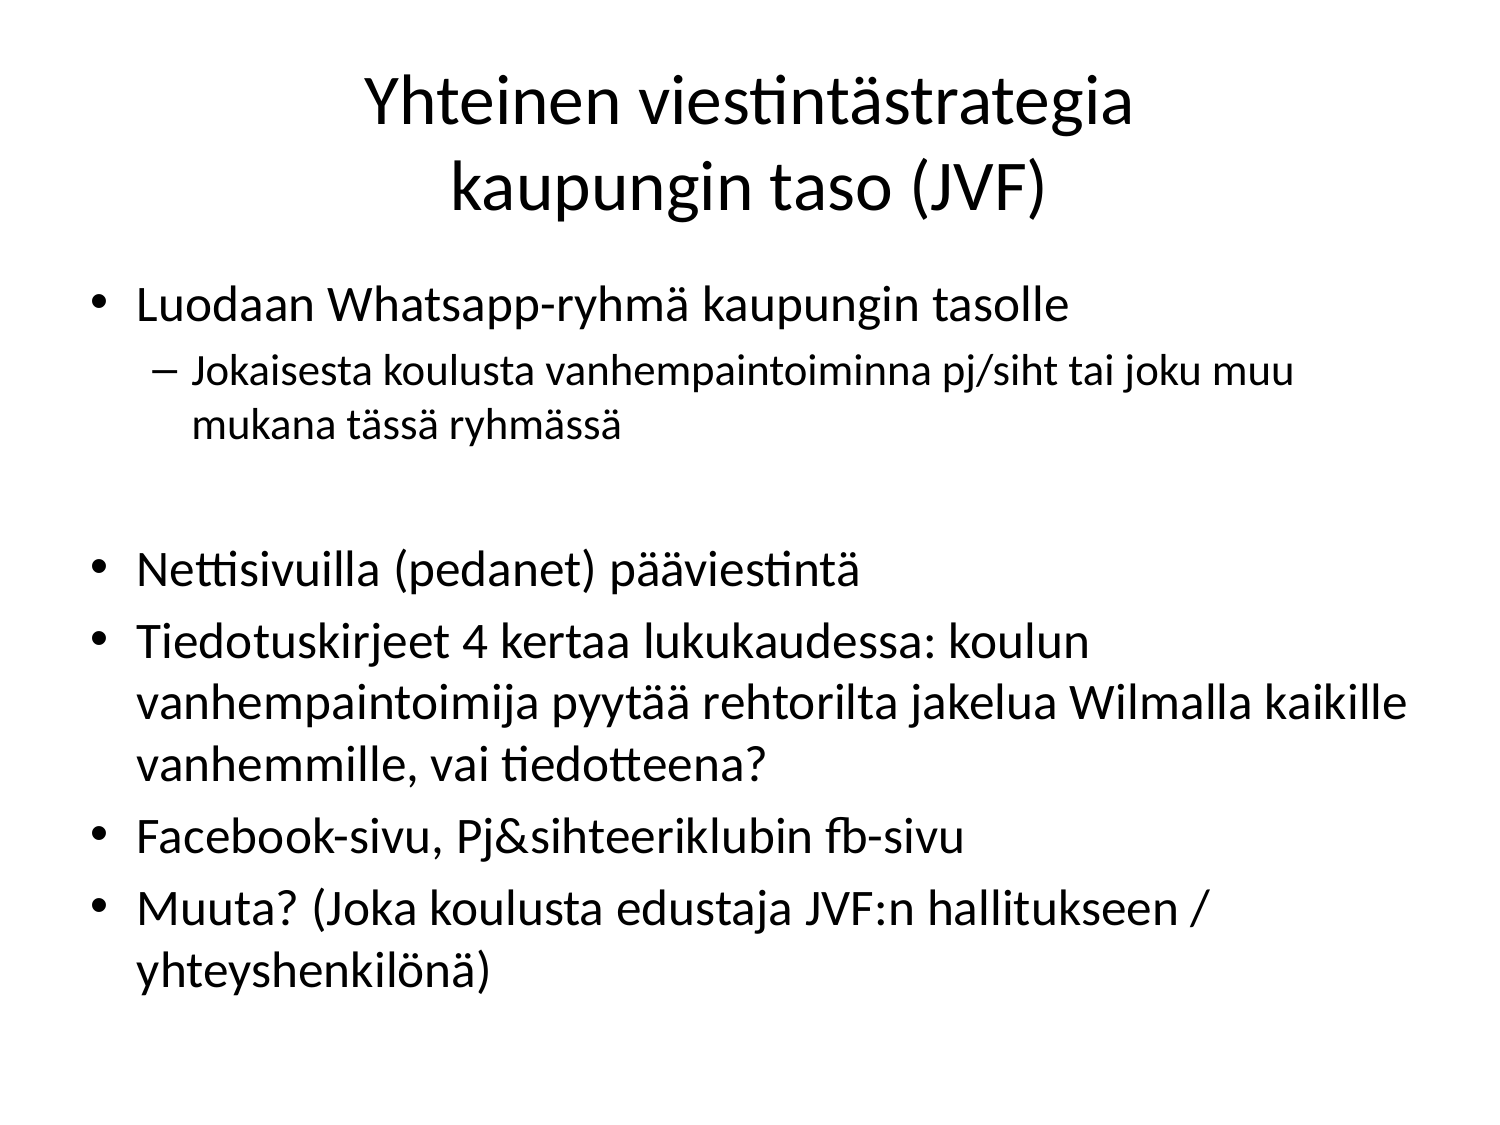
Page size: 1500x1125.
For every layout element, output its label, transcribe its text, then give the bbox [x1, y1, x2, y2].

title Yhteinen viestintästrategia kaupungin taso (JVF) [75, 45, 1425, 233]
list Luodaan Whatsapp-ryhmä kaupungin tasolle Jokaisesta koulusta vanhempaintoiminna pj/siht tai joku muu mukana tässä ryhmässä Nettisivuilla (pedanet) pääviestintä Tiedotuskirjeet 4 kertaa lukukaudessa: koulun vanhempaintoimija pyytää rehtorilta jakelua Wilmalla kaikille vanhemmille, vai tiedotteena? Facebook-sivu, Pj&sihteeriklubin fb-sivu Muuta? (Joka koulusta edustaja JVF:n hallitukseen / yhteyshenkilönä) [75, 262, 1425, 1005]
